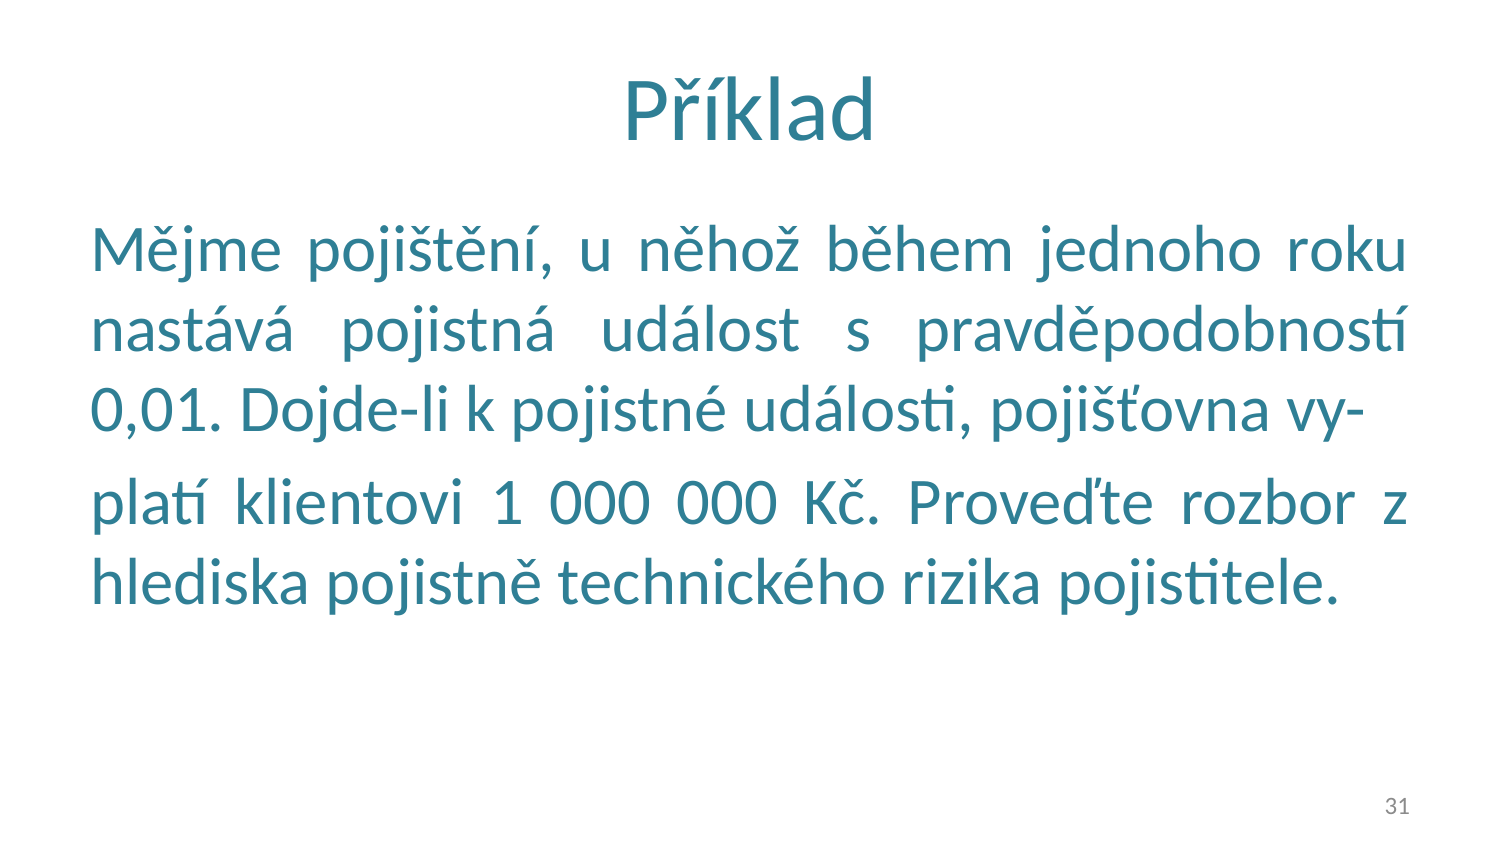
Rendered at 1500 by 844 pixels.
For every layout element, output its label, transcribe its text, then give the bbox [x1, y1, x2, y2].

title Příklad [75, 33, 1425, 175]
list Mějme pojištění, u něhož během jednoho roku nastává pojistná událost s pravděpodobností 0,01. Dojde-li k pojistné události, pojišťovna vy- platí klientovi 1 000 000 Kč. Proveďte rozbor z hlediska pojistně technického rizika pojistitele. [75, 196, 1425, 754]
slide_number 31 [1074, 782, 1425, 828]
